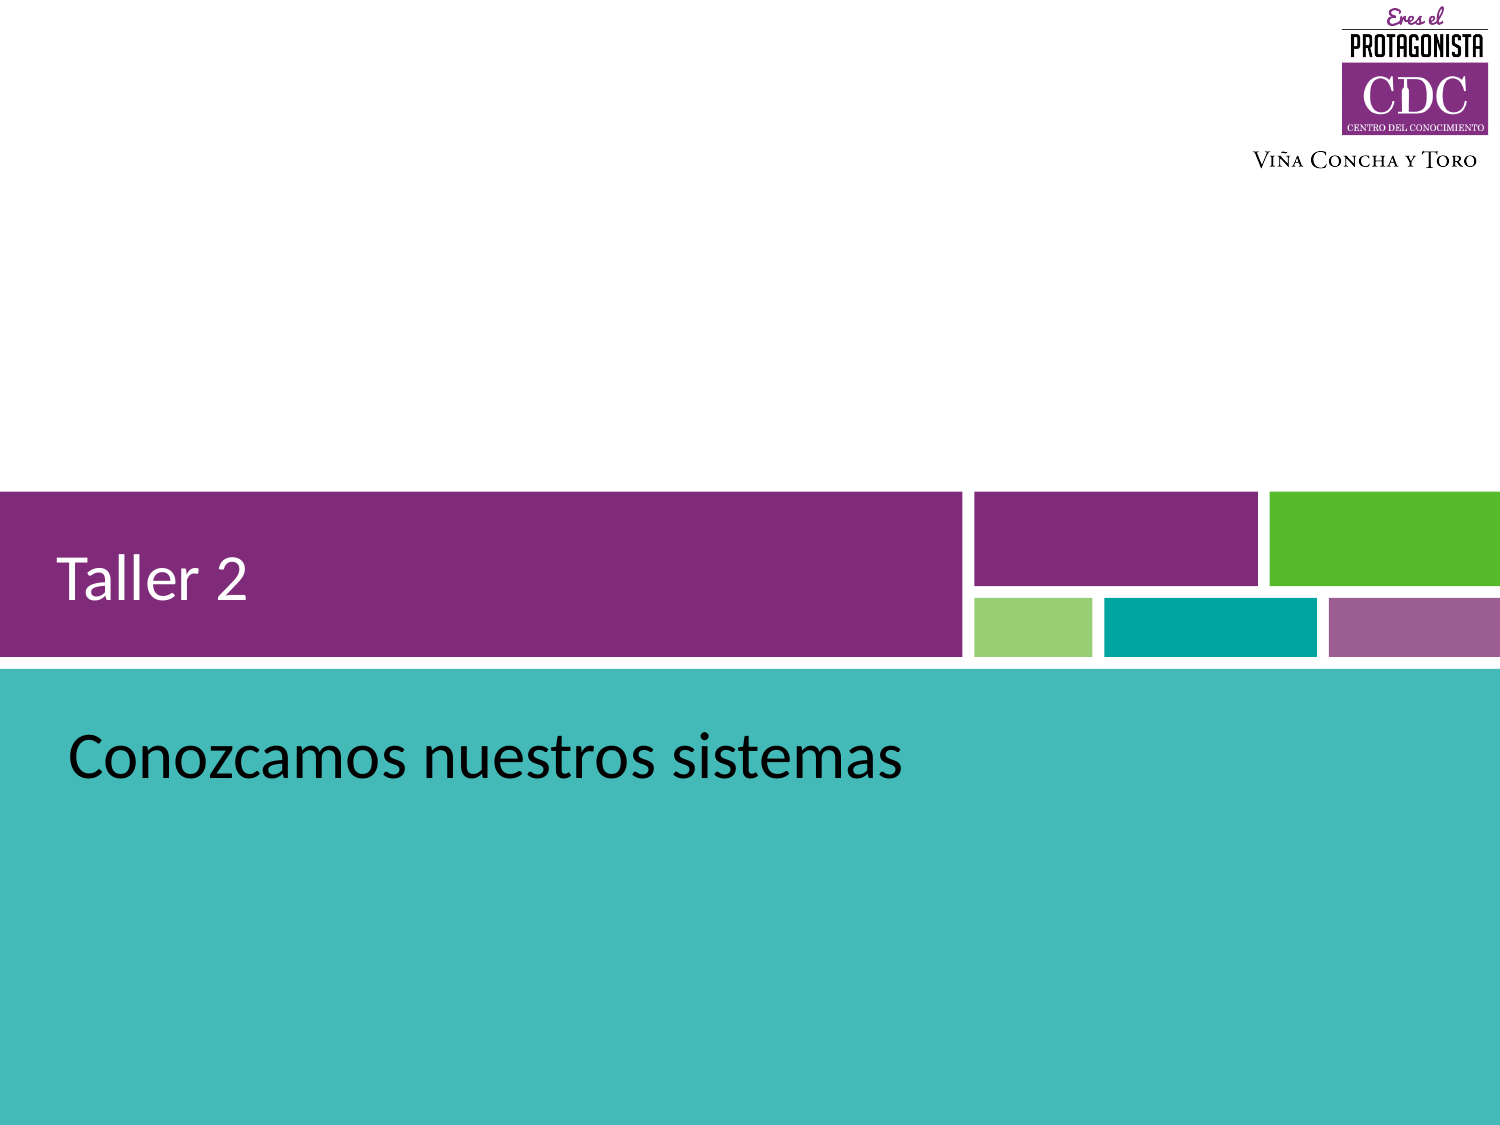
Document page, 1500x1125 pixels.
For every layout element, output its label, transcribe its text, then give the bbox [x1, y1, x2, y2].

picture [1234, 0, 1495, 197]
list Conozcamos nuestros sistemas [53, 704, 1436, 1071]
title Taller 2 [41, 527, 963, 622]
